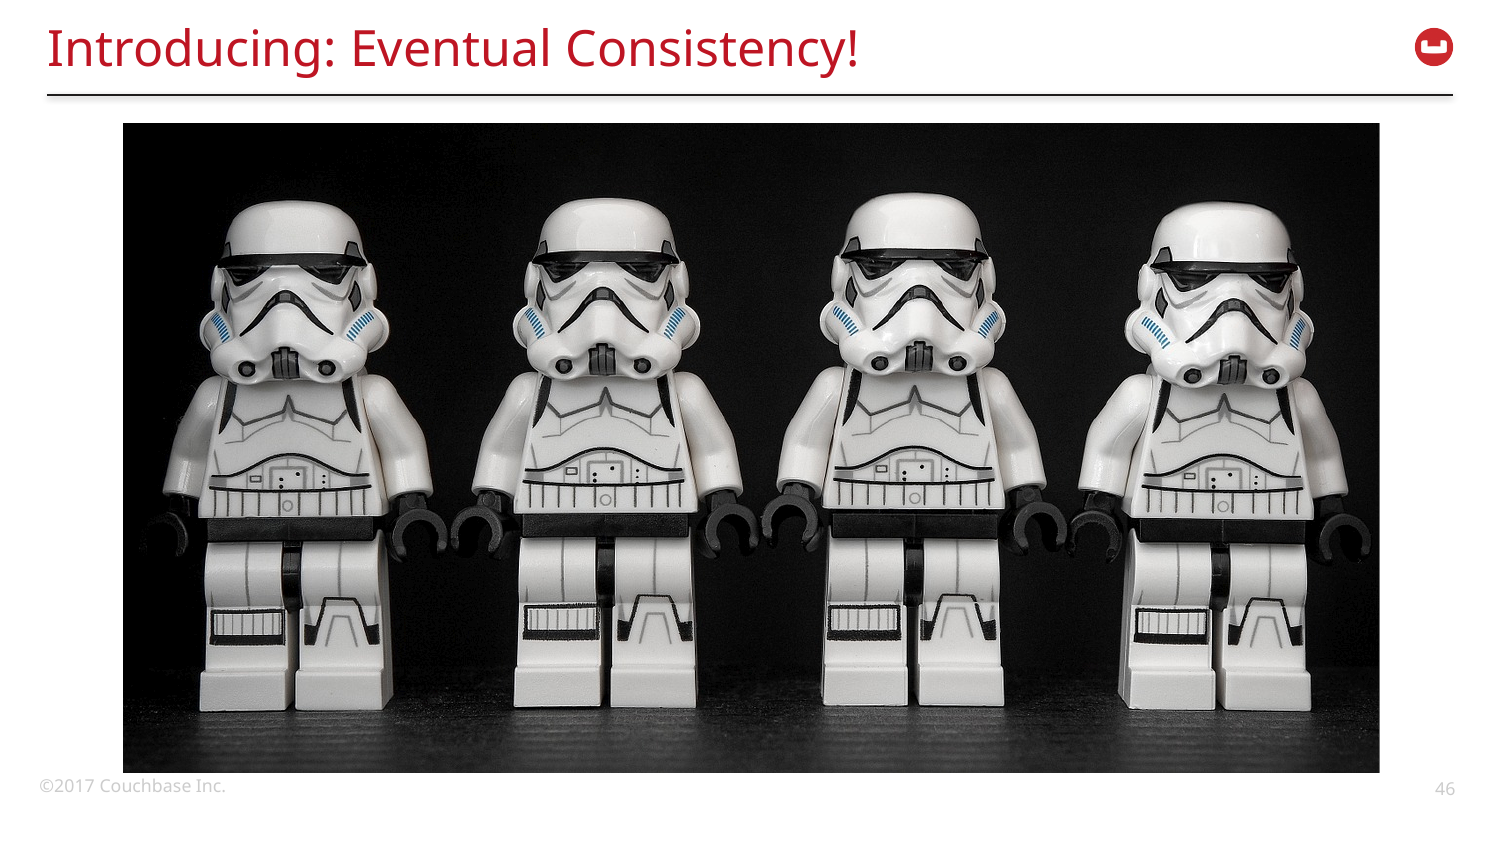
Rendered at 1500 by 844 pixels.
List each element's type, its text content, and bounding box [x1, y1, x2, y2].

picture [123, 123, 1380, 773]
picture [1414, 27, 1454, 67]
title Introducing: Eventual Consistency! [32, 7, 1345, 96]
